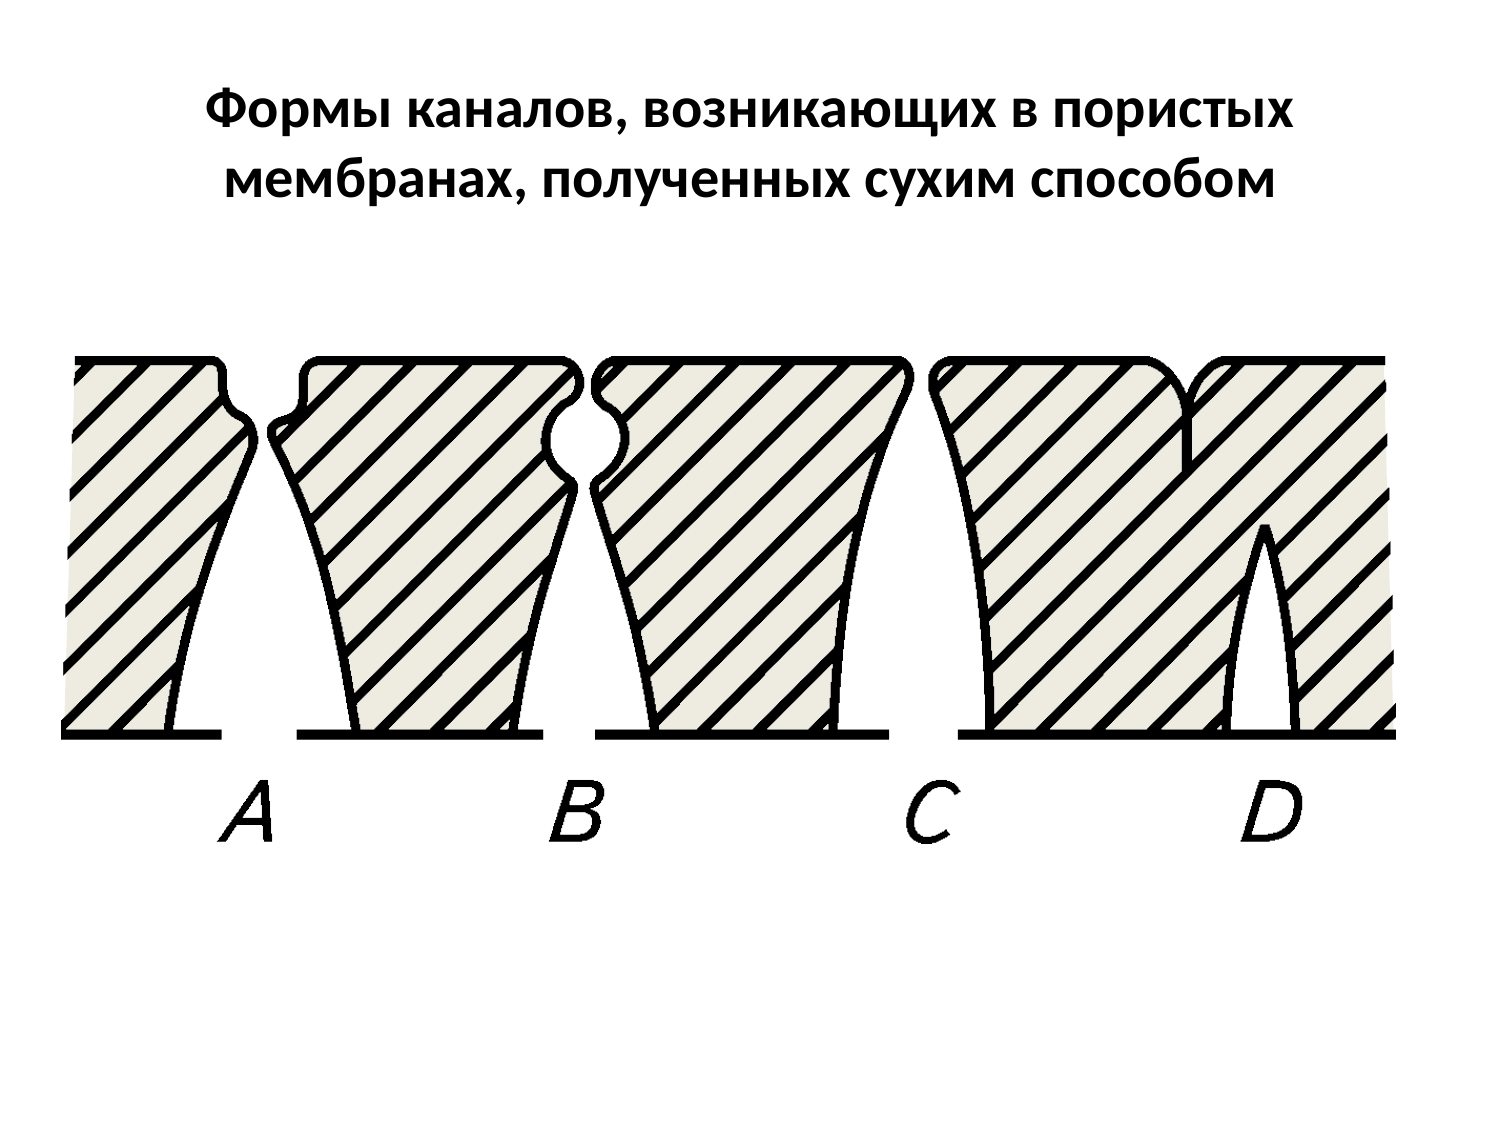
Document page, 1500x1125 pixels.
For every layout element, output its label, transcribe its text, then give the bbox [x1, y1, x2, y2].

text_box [61, 356, 1396, 844]
title Формы каналов, возникающих в пористых мембранах, полученных сухим способом [74, 44, 1426, 233]
